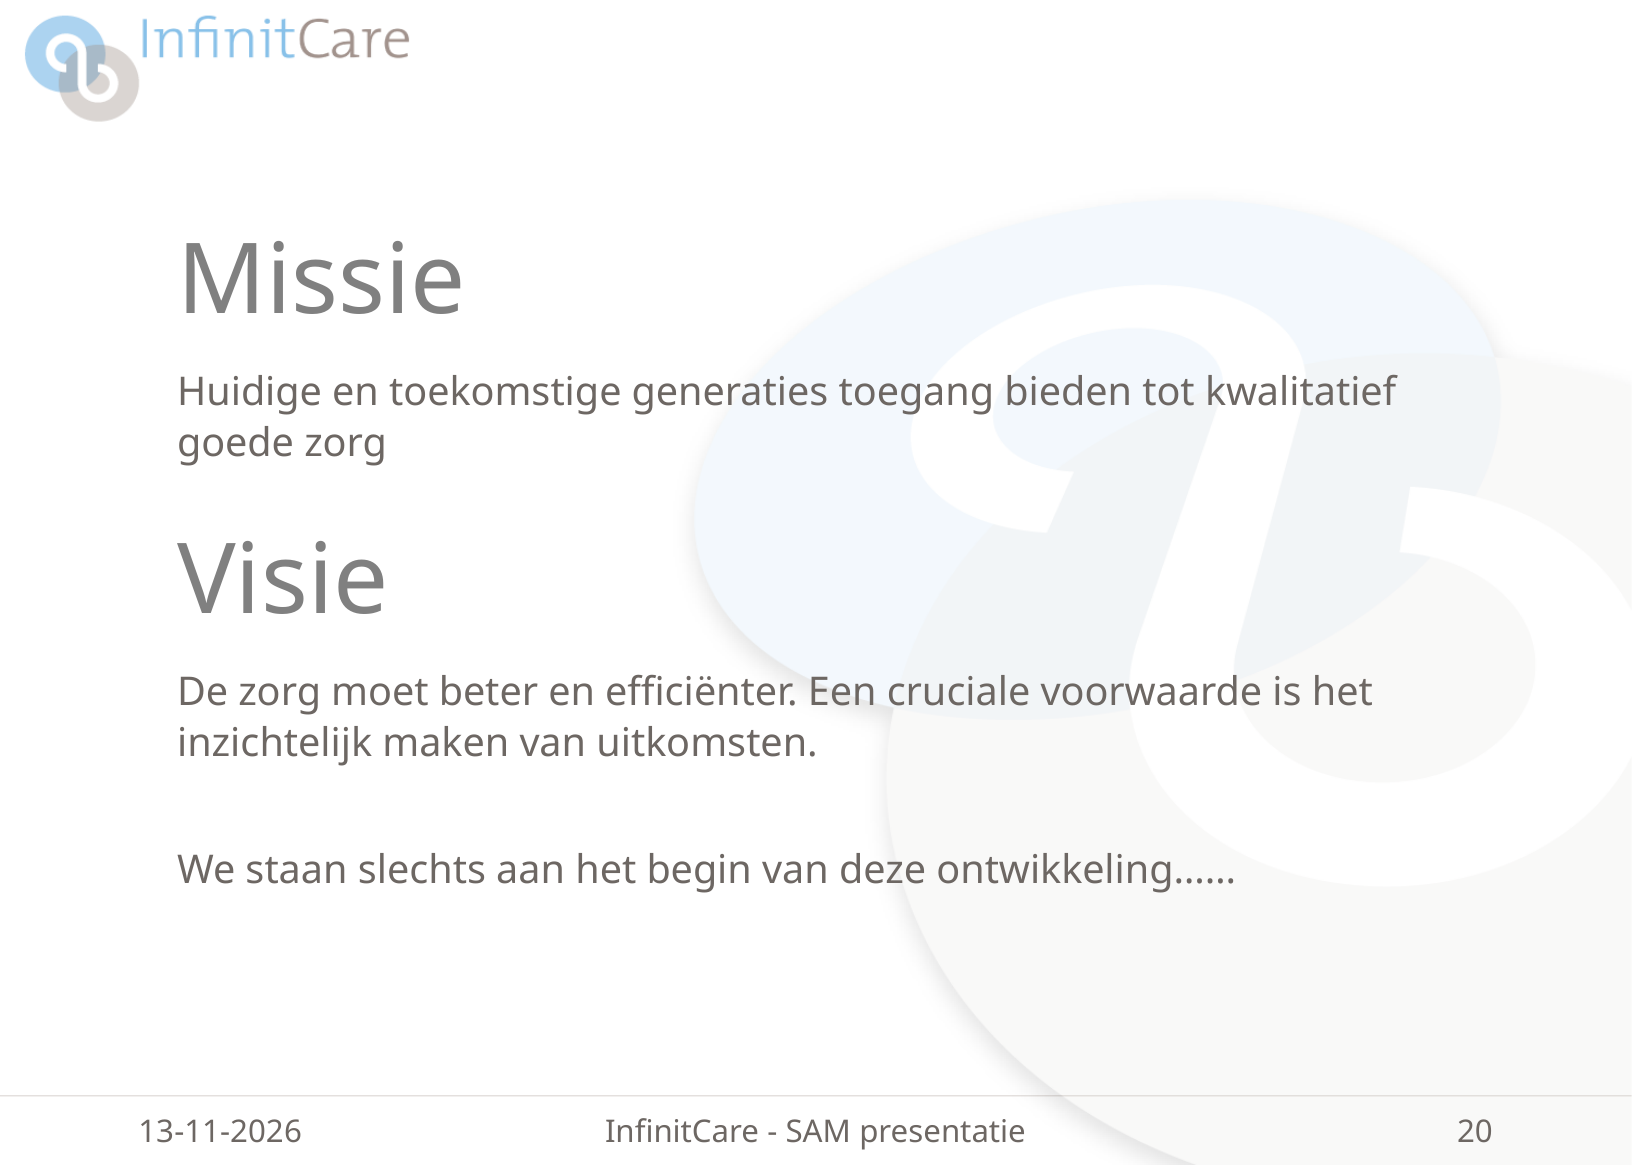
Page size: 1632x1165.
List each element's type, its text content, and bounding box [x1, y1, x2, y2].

footer InfinitCare - SAM presentatie [557, 1103, 1075, 1165]
text_box Visie [177, 476, 1192, 653]
slide_number 20 [1168, 1103, 1510, 1165]
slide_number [122, 1103, 463, 1165]
text_box De zorg moet beter en efficiënter. Een cruciale voorwaarde is het inzichtelijk maken van uitkomsten. We staan slechts aan het begin van deze ontwikkeling…… [177, 653, 1501, 899]
title Missie [176, 176, 1192, 372]
picture [0, 0, 1632, 1165]
text_box Huidige en toekomstige generaties toegang bieden tot kwalitatief goede zorg [177, 354, 1501, 473]
